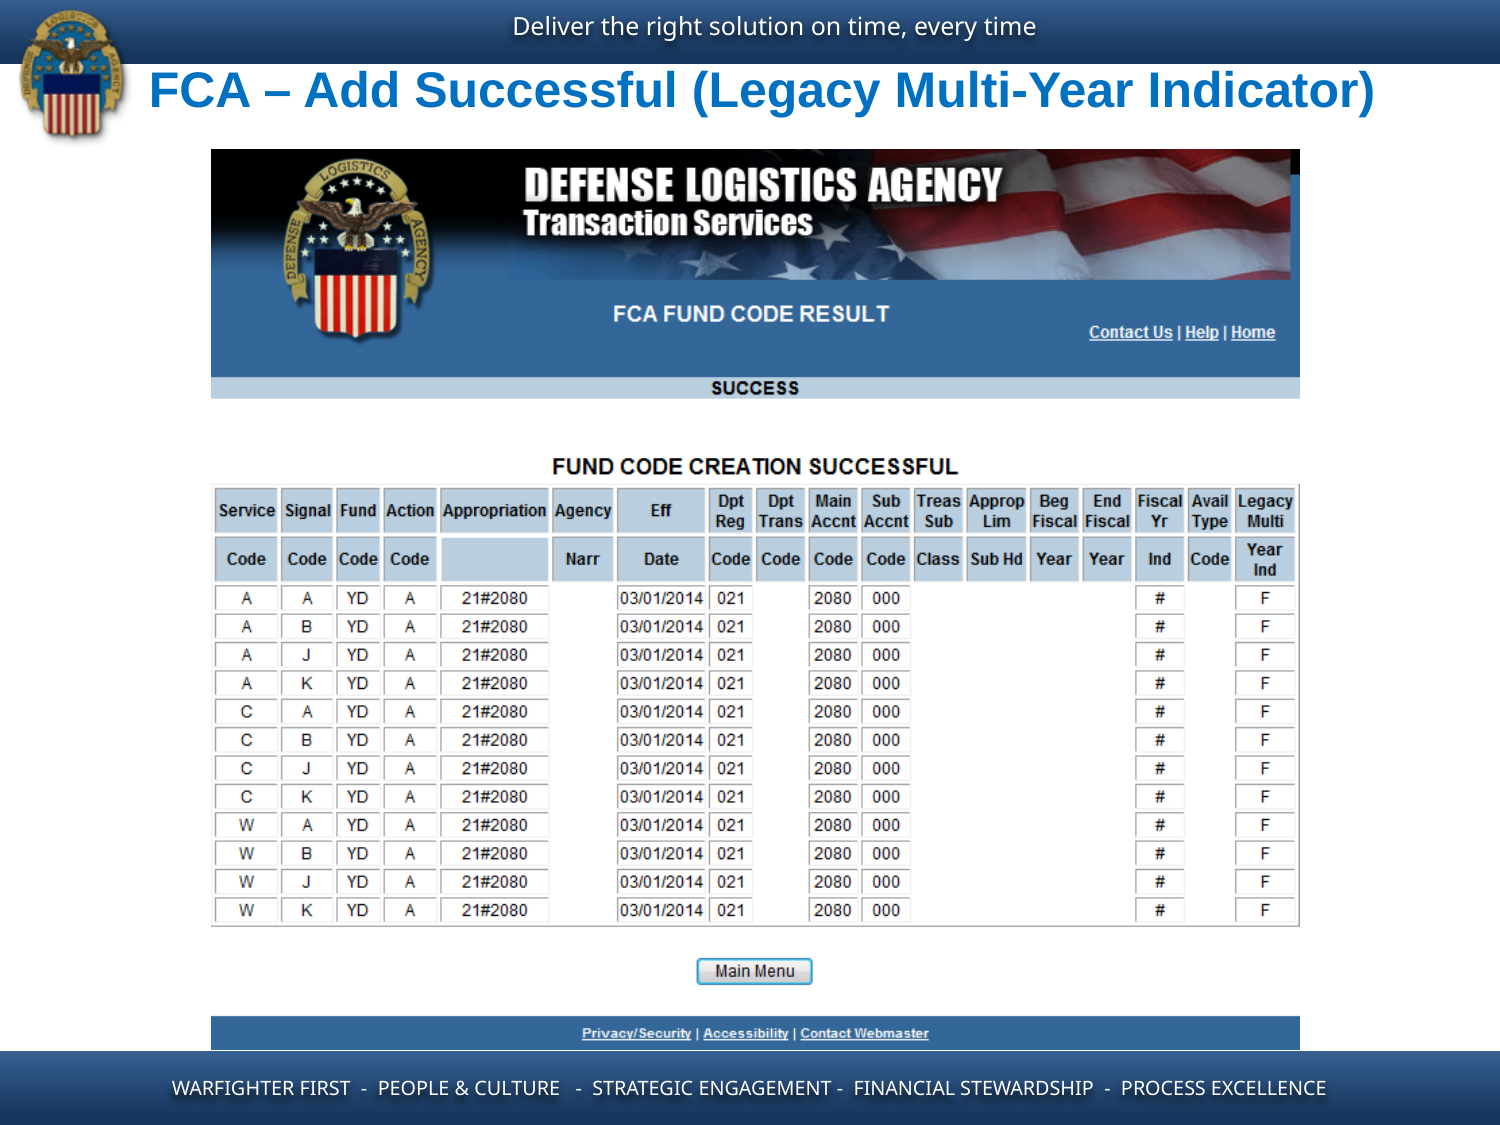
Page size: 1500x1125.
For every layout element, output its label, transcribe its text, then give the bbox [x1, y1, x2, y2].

picture [210, 149, 1301, 1051]
picture [12, 6, 136, 150]
title FCA – Add Successful (Legacy Multi-Year Indicator) [87, 50, 1438, 113]
